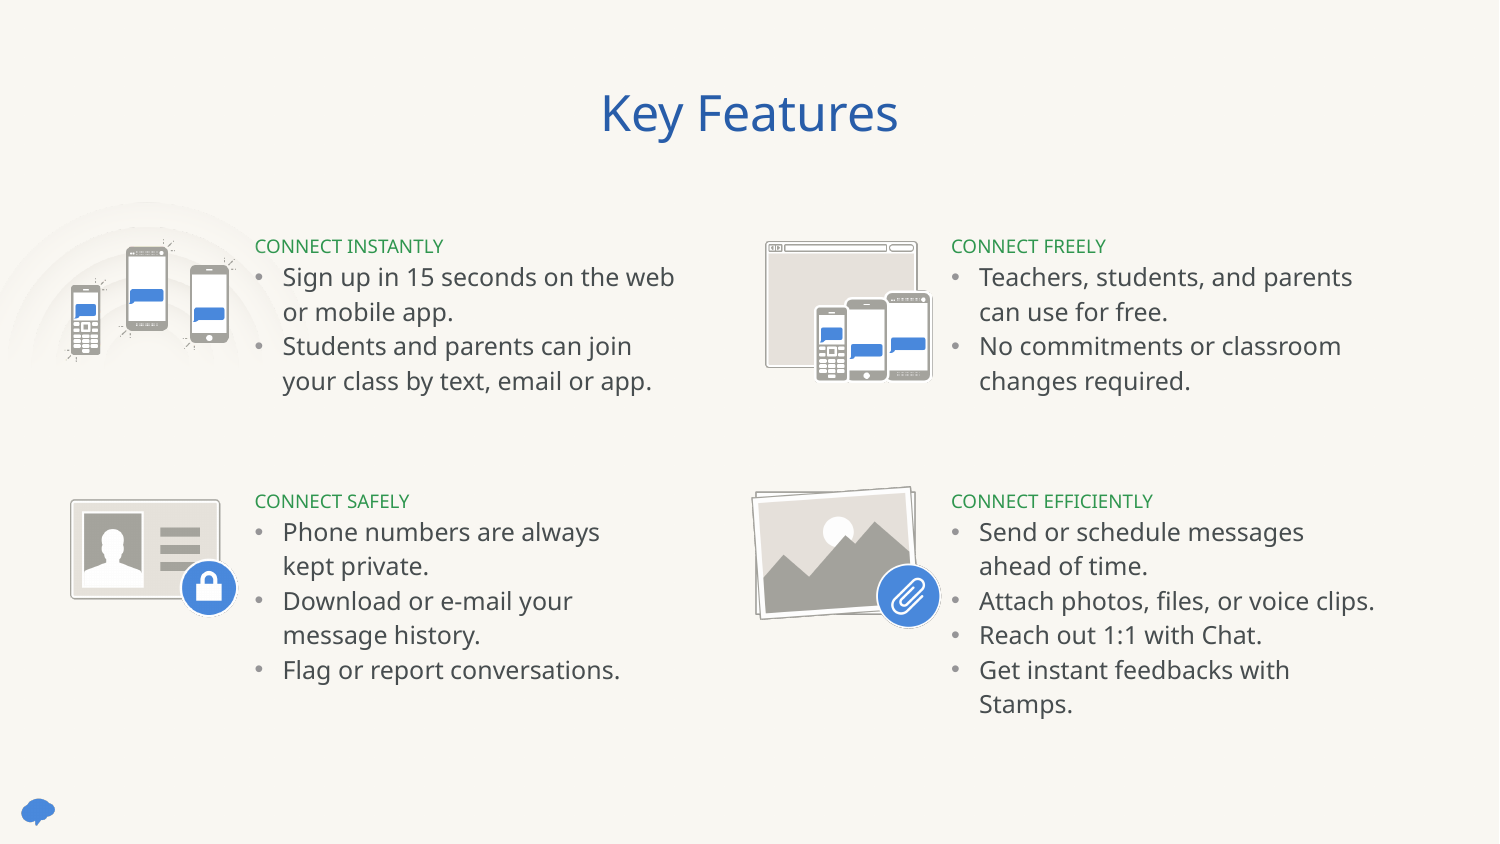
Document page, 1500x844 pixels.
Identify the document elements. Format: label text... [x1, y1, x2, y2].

picture [658, 193, 1056, 422]
picture [734, 452, 949, 667]
text_box Key Features [0, 66, 1500, 228]
text_box CONNECT FREELY Teachers, students, and parents can use for free. No commitments or classroom changes required. [935, 228, 1401, 492]
text_box CONNECT EFFICIENTLY Send or schedule messages ahead of time. Attach photos, files, or voice clips. Reach out 1:1 with Chat. Get instant feedbacks with Stamps. [935, 492, 1401, 743]
text_box CONNECT SAFELY Phone numbers are always kept private. Download or e-mail your message history. Flag or report conversations. [239, 471, 704, 746]
picture [65, 495, 240, 620]
picture [0, 181, 335, 400]
text_box CONNECT INSTANTLY Sign up in 15 seconds on the web or mobile app. Students and parents can join your class by text, email or app. [239, 228, 704, 460]
